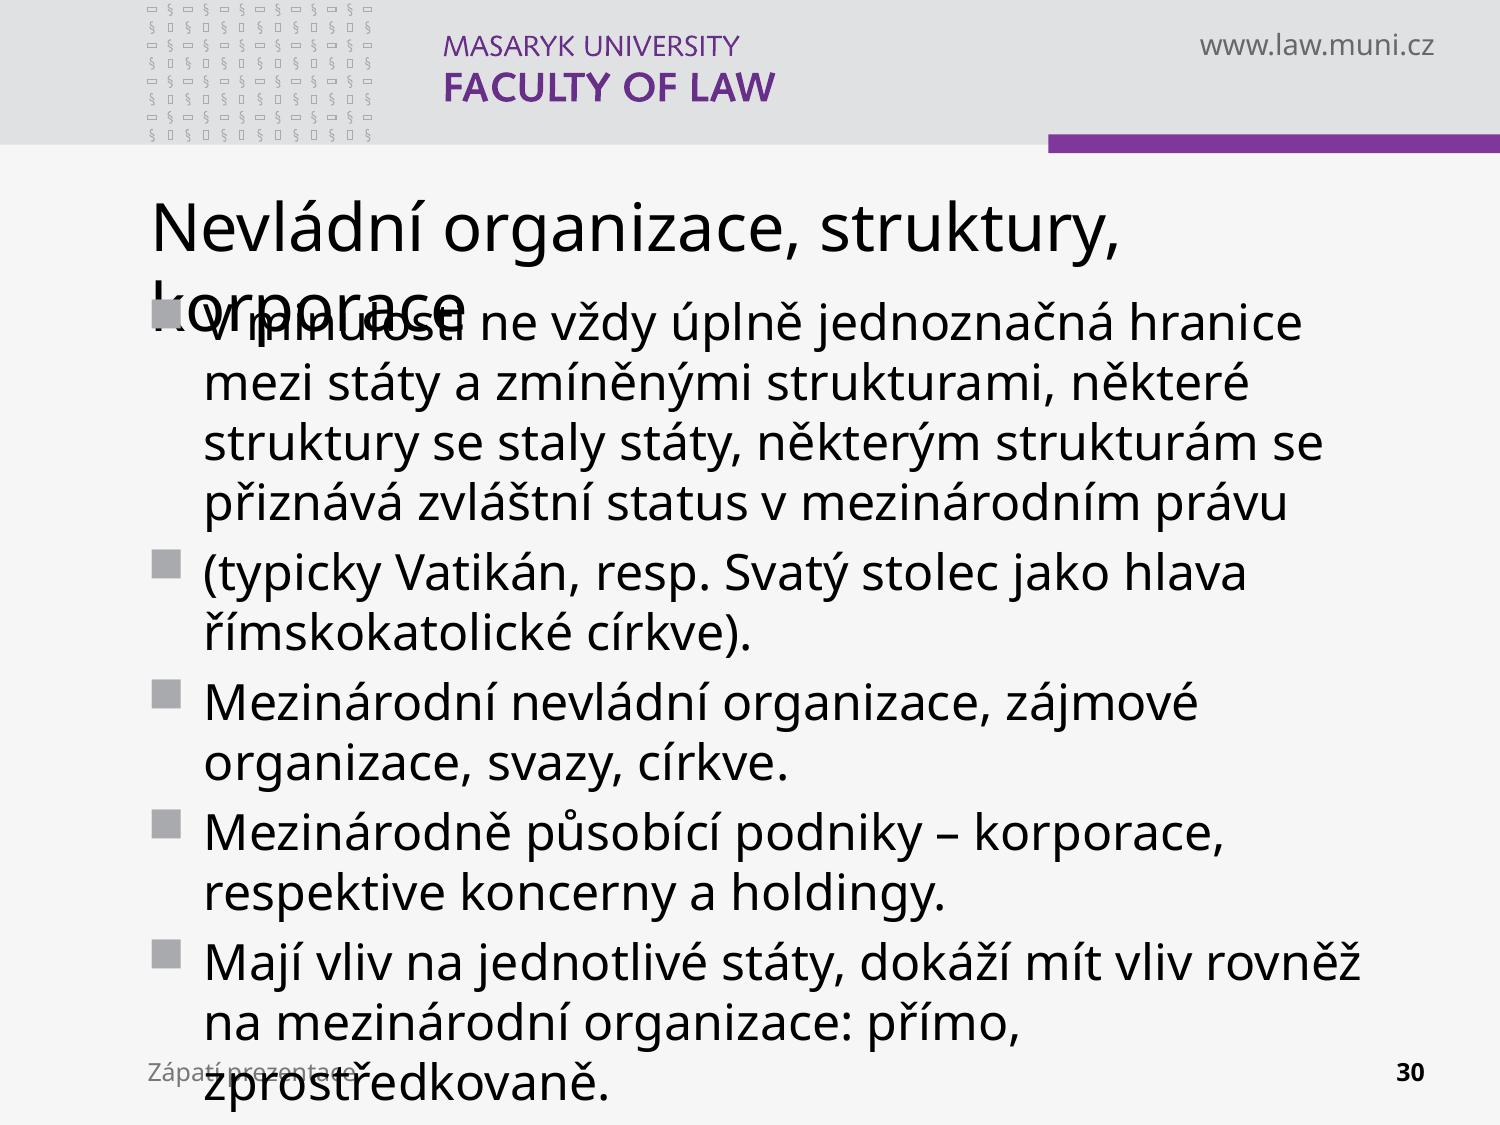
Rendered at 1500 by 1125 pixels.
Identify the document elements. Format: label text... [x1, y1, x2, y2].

footer Zápatí prezentace [147, 1056, 1269, 1100]
title Nevládní organizace, struktury, korporace [150, 184, 1425, 268]
list V minulosti ne vždy úplně jednoznačná hranice mezi státy a zmíněnými strukturami, některé struktury se staly státy, některým strukturám se přiznává zvláštní status v mezinárodním právu (typicky Vatikán, resp. Svatý stolec jako hlava římskokatolické církve). Mezinárodní nevládní organizace, zájmové organizace, svazy, církve. Mezinárodně působící podniky – korporace, respektive koncerny a holdingy. Mají vliv na jednotlivé státy, dokáží mít vliv rovněž na mezinárodní organizace: přímo, zprostředkovaně. [147, 290, 1423, 1006]
slide_number 30 [1316, 1056, 1425, 1100]
